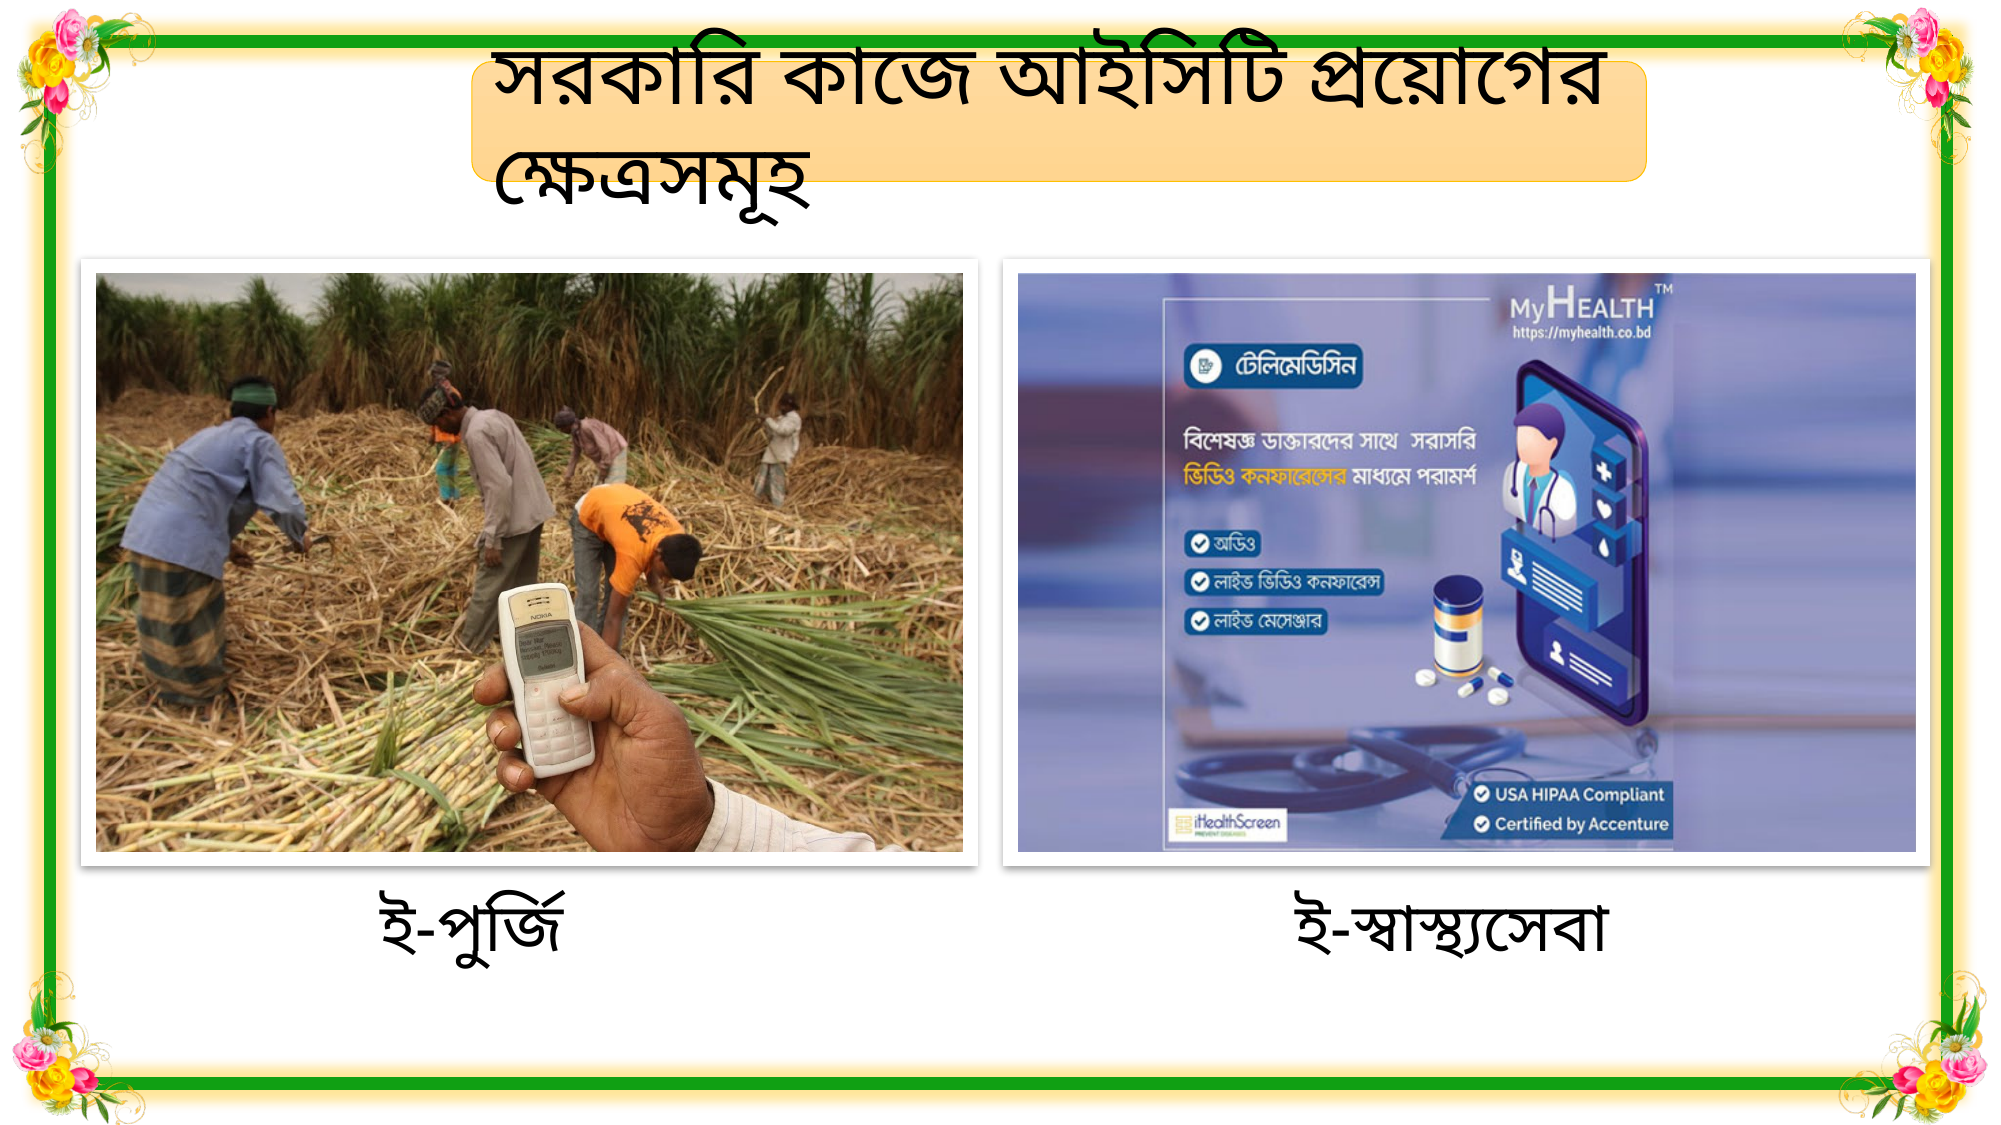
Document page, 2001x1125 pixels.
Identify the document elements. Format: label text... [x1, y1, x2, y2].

picture [1834, 0, 1977, 180]
picture [95, 273, 964, 852]
text_box সরকারি কাজে আইসিটি প্রয়োগের ক্ষেত্রসমূহ [471, 61, 1647, 182]
text_box ই-পুর্জি [364, 877, 580, 973]
picture [0, 956, 185, 1125]
text_box ই-স্বাস্থ্যসেবা [1279, 877, 1625, 973]
picture [15, 0, 164, 190]
picture [1824, 956, 1999, 1125]
picture [1017, 273, 1916, 852]
